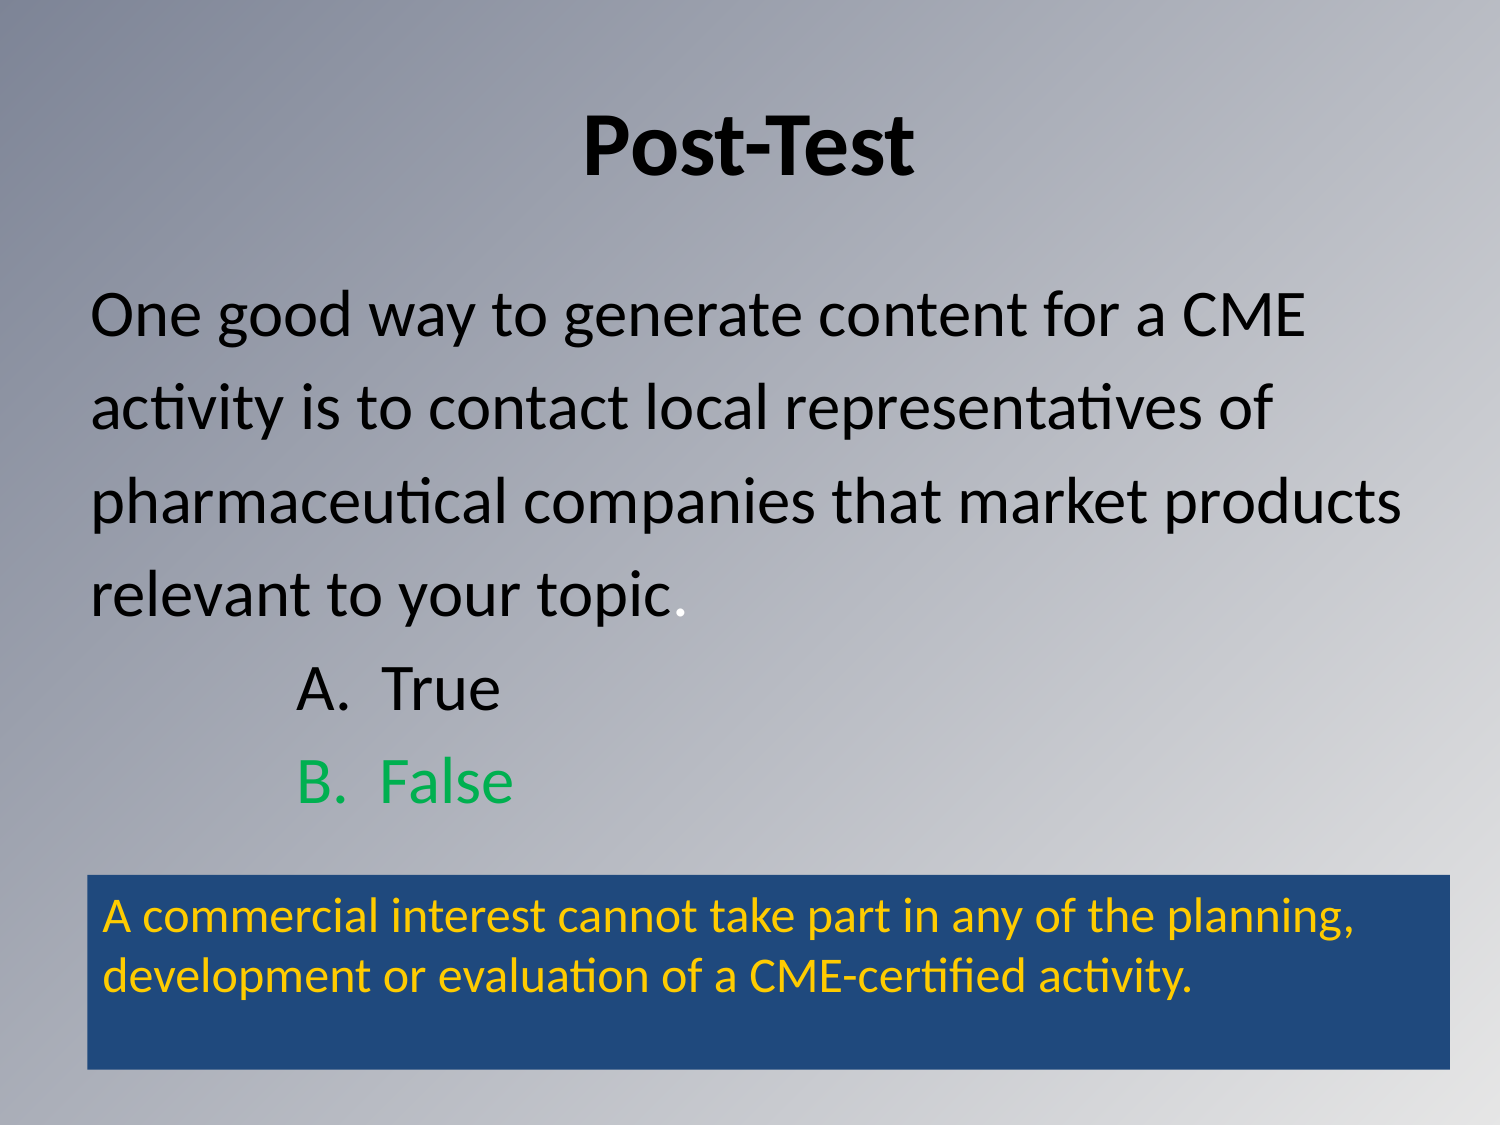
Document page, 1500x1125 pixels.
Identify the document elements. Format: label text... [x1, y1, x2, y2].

text_box A commercial interest cannot take part in any of the planning, development or evaluation of a CME-certified activity. [87, 874, 1450, 1070]
list One good way to generate content for a CME activity is to contact local representatives of pharmaceutical companies that market products relevant to your topic. A. True B. False [74, 262, 1426, 863]
title Post-Test [74, 44, 1426, 233]
